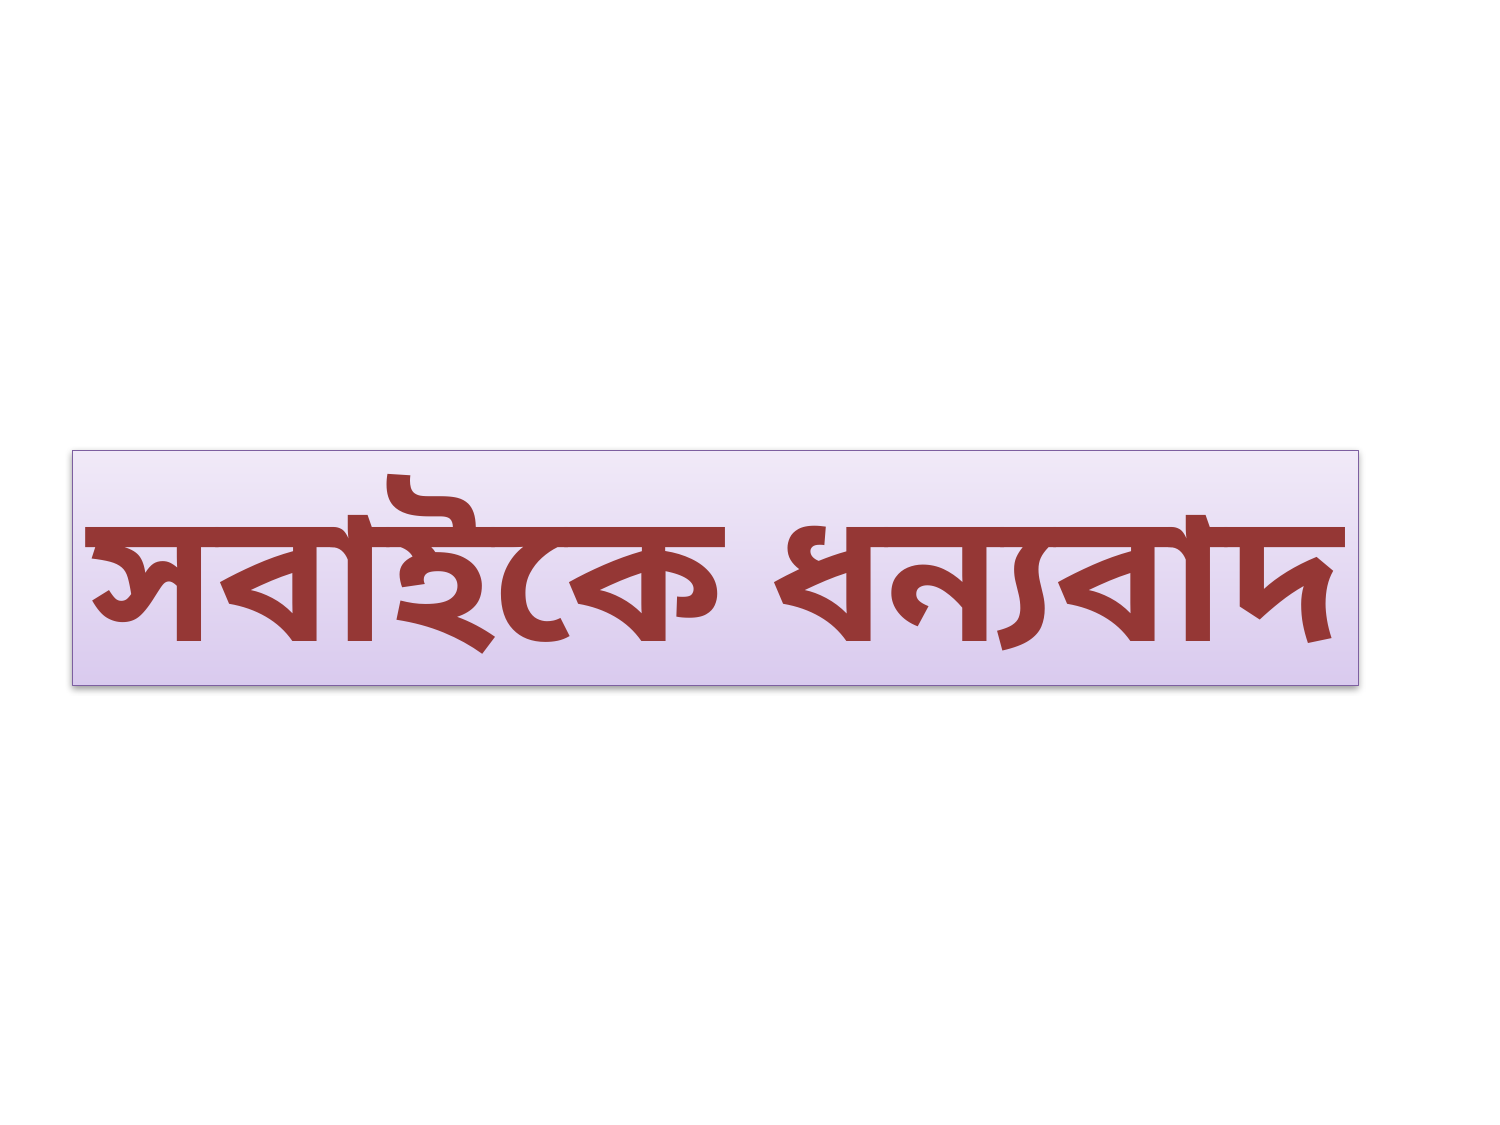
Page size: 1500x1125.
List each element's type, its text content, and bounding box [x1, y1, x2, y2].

text_box সবাইকে ধন্যবাদ [72, 450, 1359, 686]
